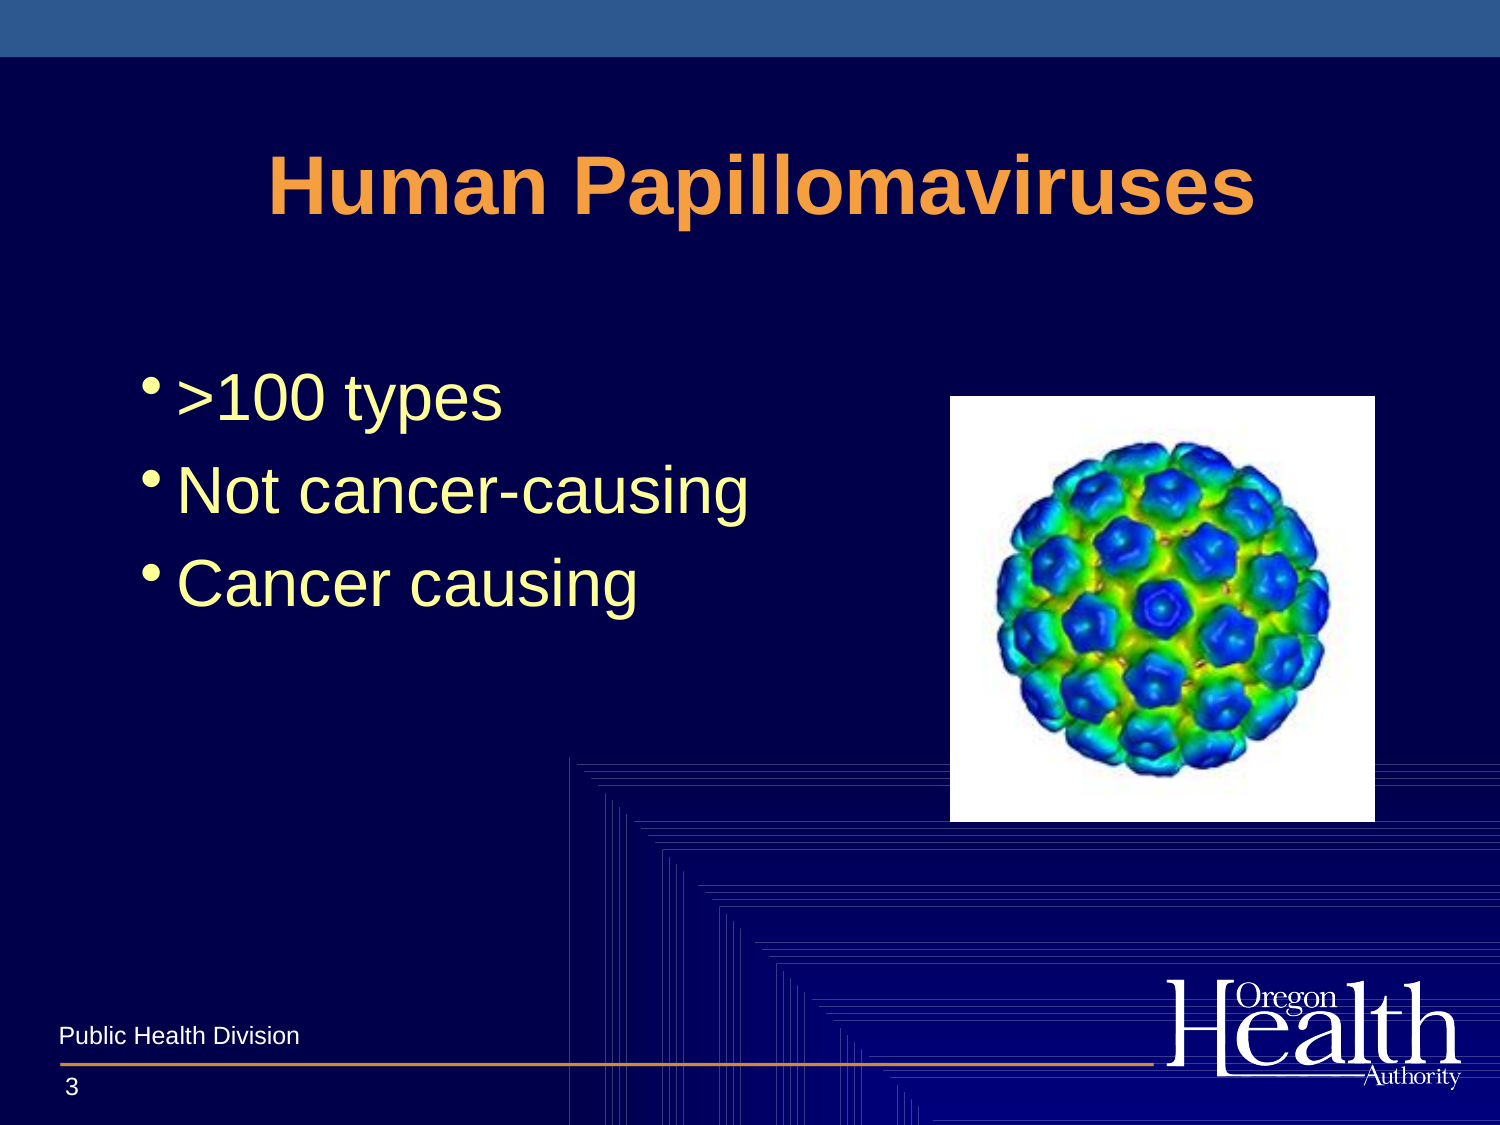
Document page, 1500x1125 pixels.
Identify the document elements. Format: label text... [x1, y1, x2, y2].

list >100 types Not cancer-causing Cancer causing [124, 345, 926, 874]
title Human Papillomaviruses [187, 87, 1338, 276]
picture [0, 0, 1500, 1090]
